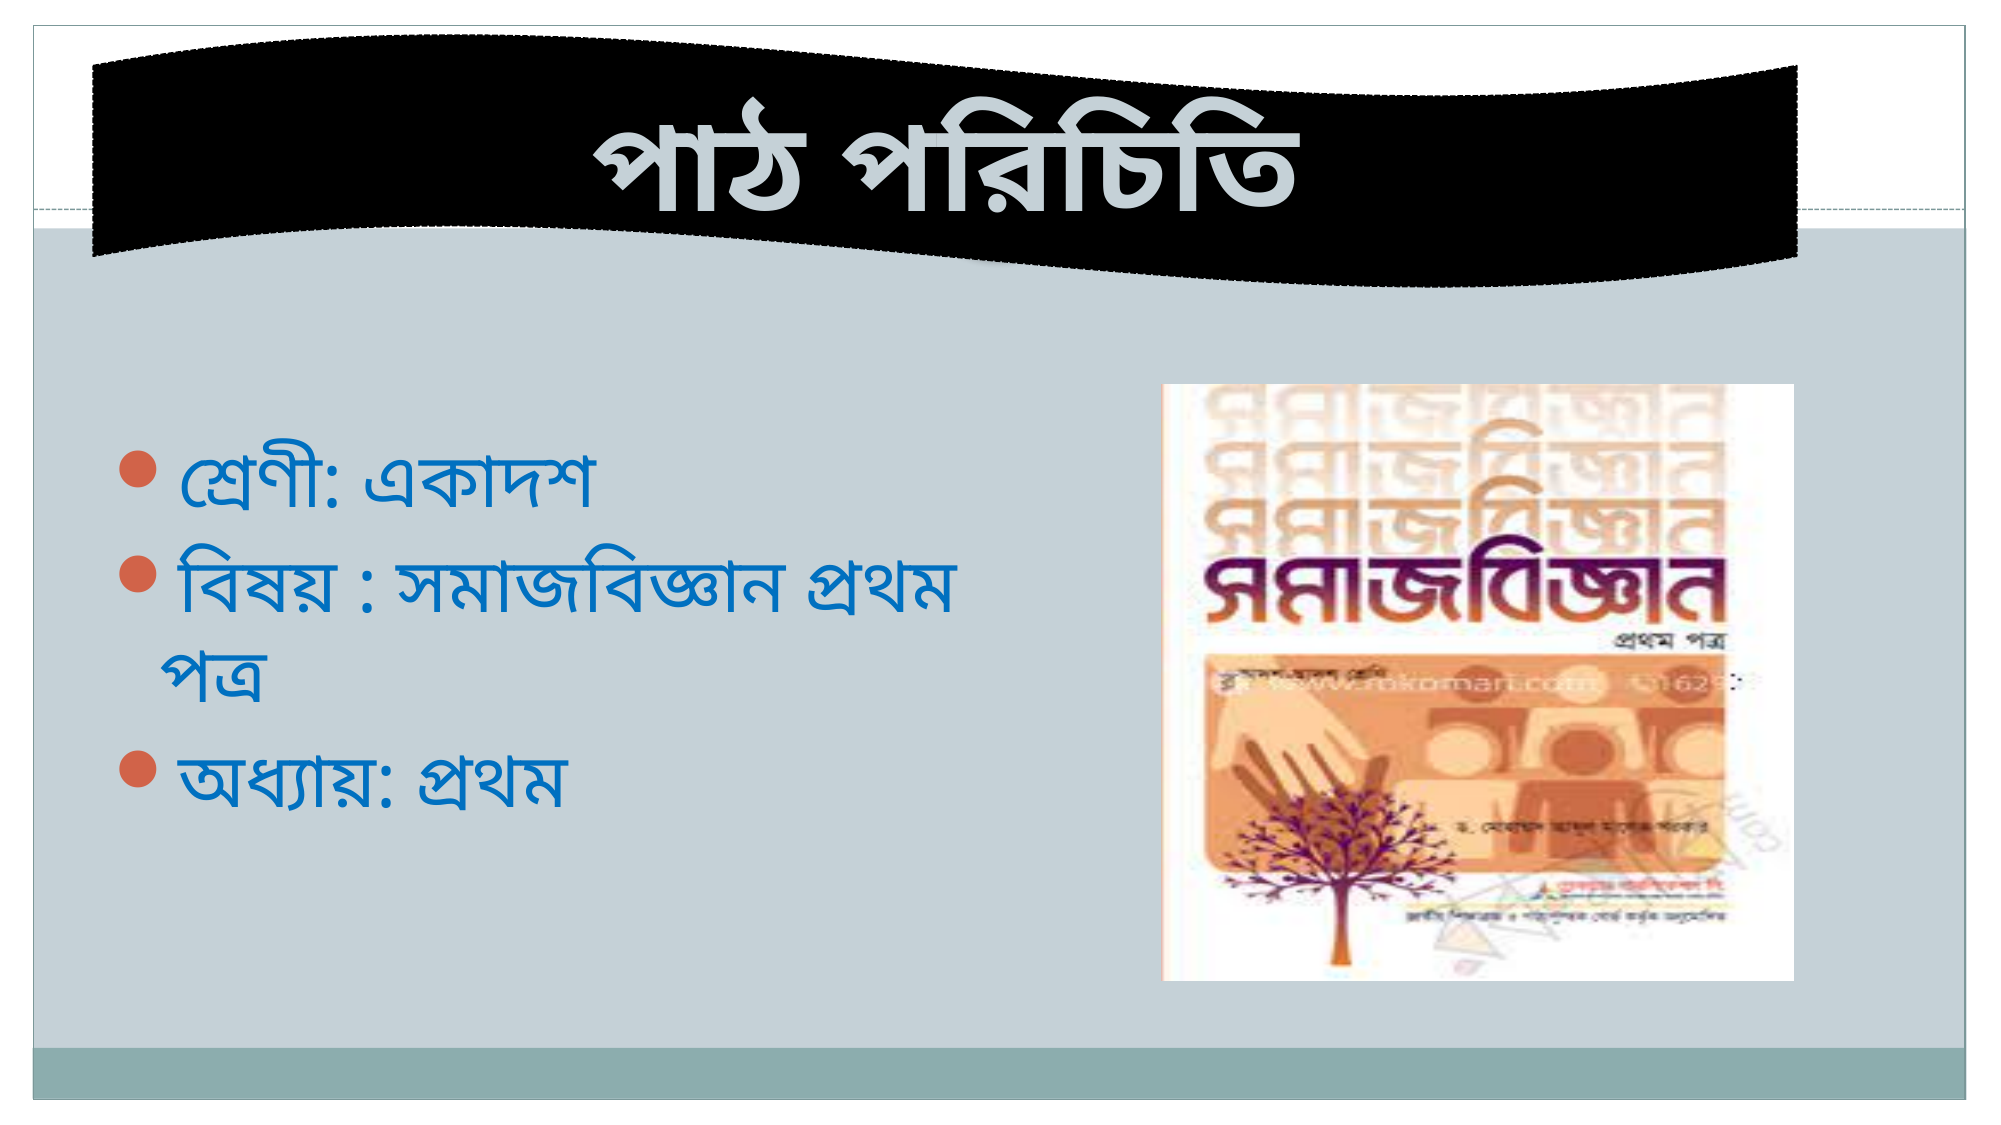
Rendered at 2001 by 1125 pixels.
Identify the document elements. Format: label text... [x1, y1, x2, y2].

text_box পাঠ পরিচিতি [92, 34, 1798, 288]
picture [1161, 384, 1794, 982]
list শ্রেণী: একাদশ বিষয় : সমাজবিজ্ঞান প্রথম পত্র অধ্যায়: প্রথম [99, 425, 1033, 1000]
